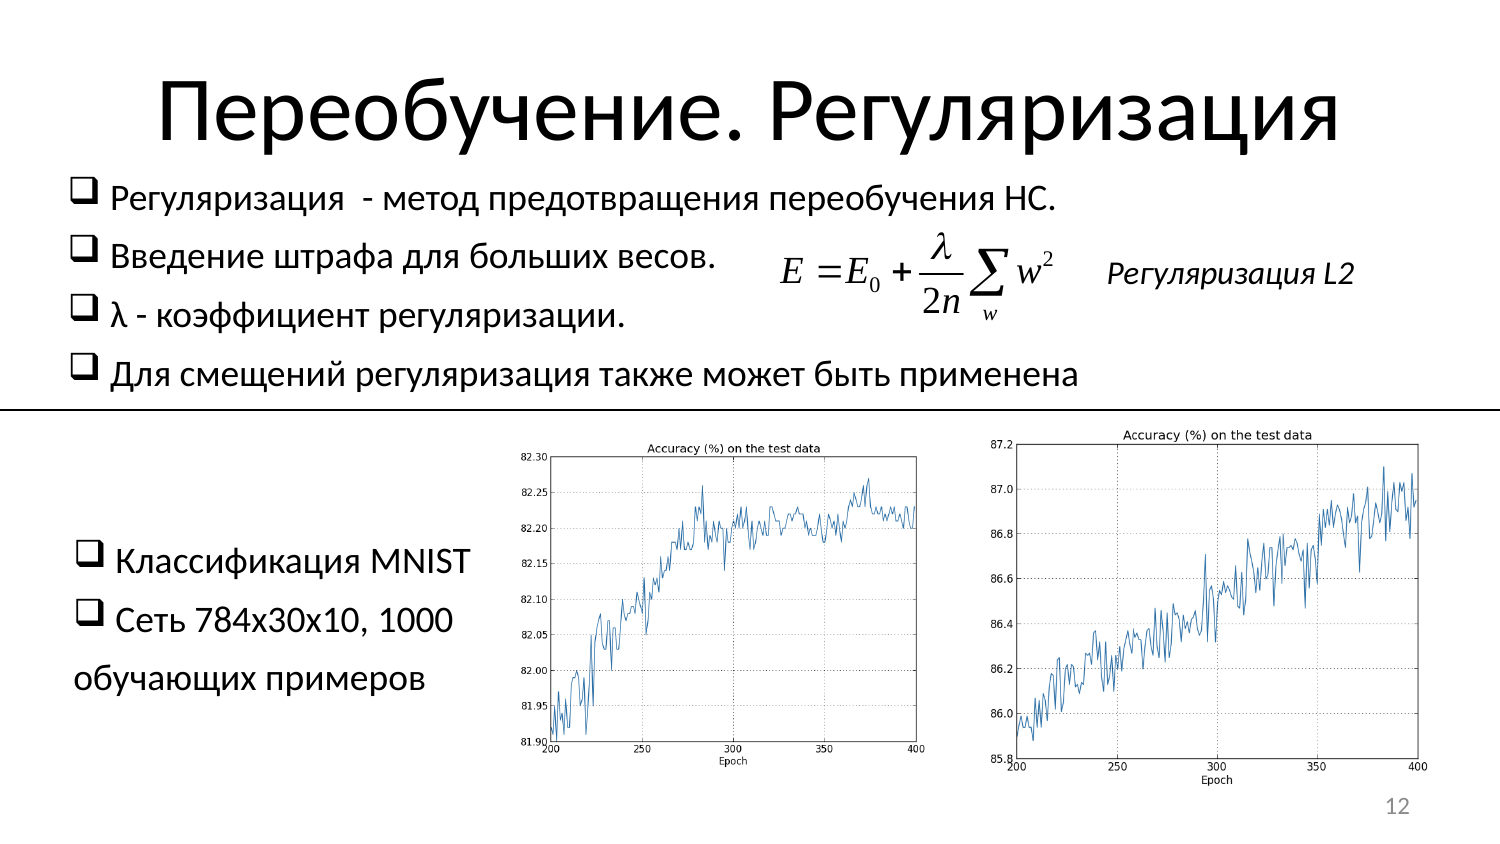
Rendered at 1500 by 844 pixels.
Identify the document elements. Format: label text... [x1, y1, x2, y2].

slide_number 12 [1074, 794, 1425, 827]
text_box Классификация MNIST Сеть 784х30х10, 1000 обучающих примеров [58, 515, 486, 706]
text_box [773, 222, 1065, 329]
text_box λ - коэффициент регуляризации. Для смещений регуляризация также может быть применена [53, 269, 1383, 402]
picture [491, 421, 964, 778]
title Переобучение. Регуляризация [75, 33, 1425, 175]
text_box Регуляризация L2 [1091, 244, 1370, 299]
picture [984, 421, 1433, 786]
text_box Регуляризация - метод предотвращения переобучения НС. Введение штрафа для больших весов. [53, 152, 1093, 269]
